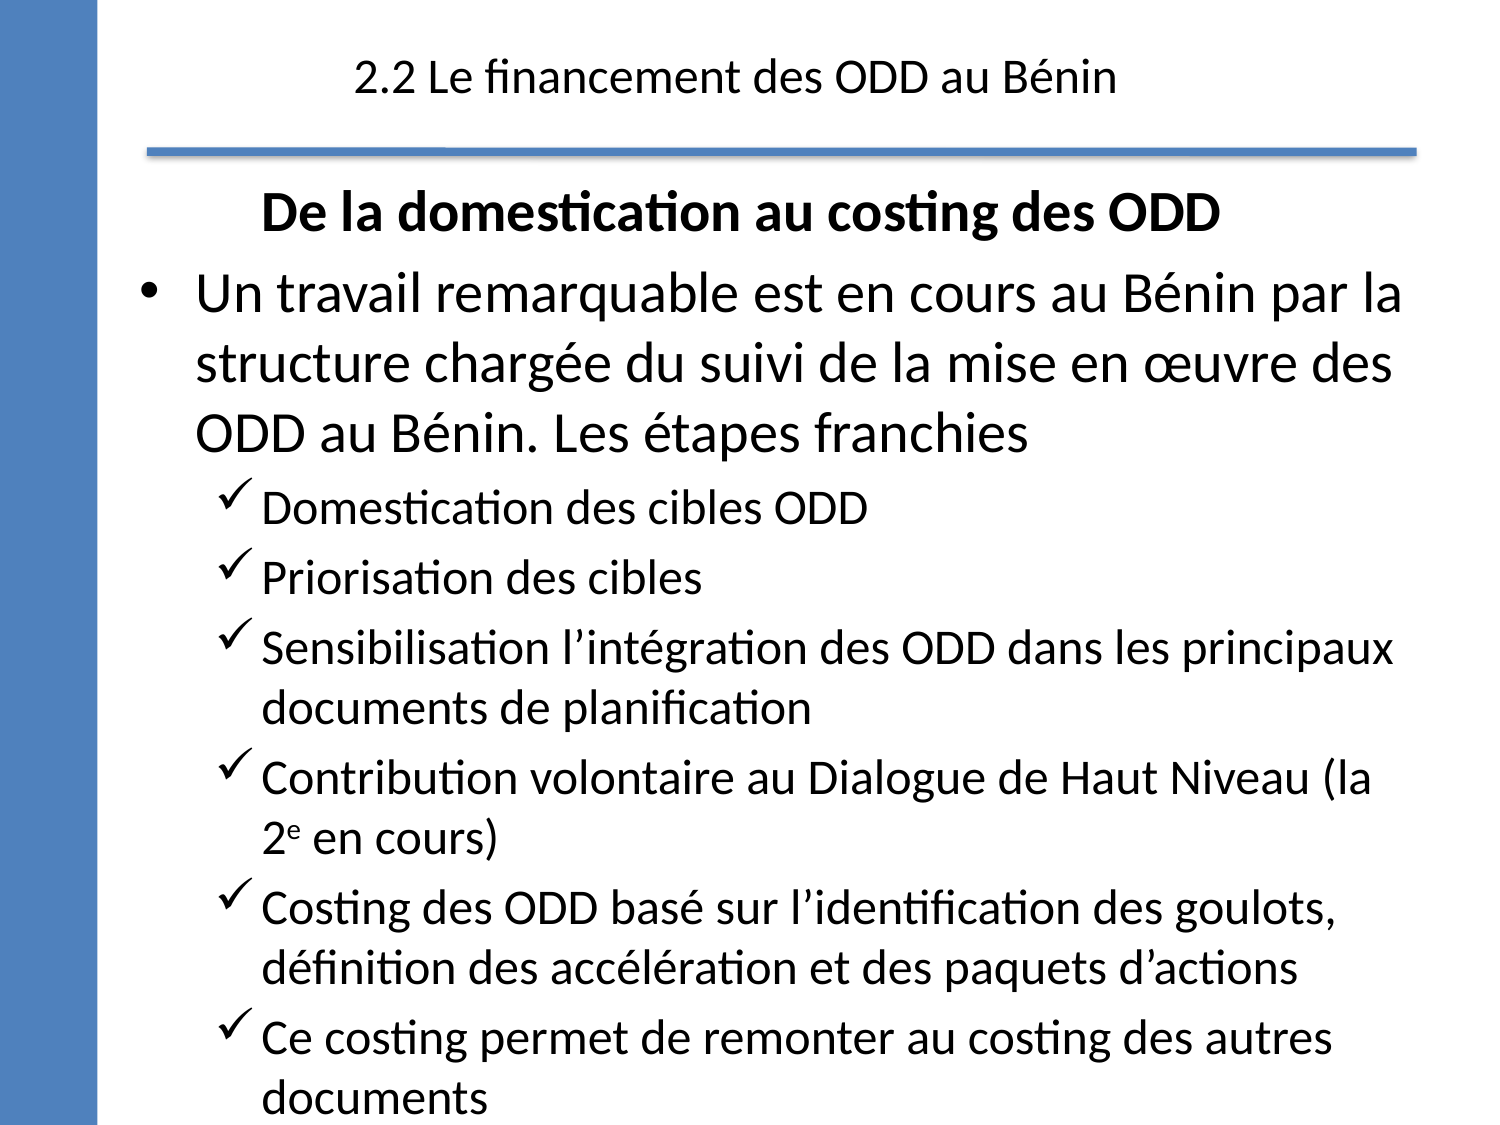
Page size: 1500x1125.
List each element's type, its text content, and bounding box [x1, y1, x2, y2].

list De la domestication au costing des ODD [15, 165, 1468, 247]
title 2.2 Le financement des ODD au Bénin [20, 36, 1452, 165]
list Un travail remarquable est en cours au Bénin par la structure chargée du suivi de la mise en œuvre des ODD au Bénin. Les étapes franchies Domestication des cibles ODD Priorisation des cibles Sensibilisation l’intégration des ODD dans les principaux documents de planification Contribution volontaire au Dialogue de Haut Niveau (la 2e en cours) Costing des ODD basé sur l’identification des goulots, définition des accélération et des paquets d’actions Ce costing permet de remonter au costing des autres documents [124, 246, 1430, 1125]
